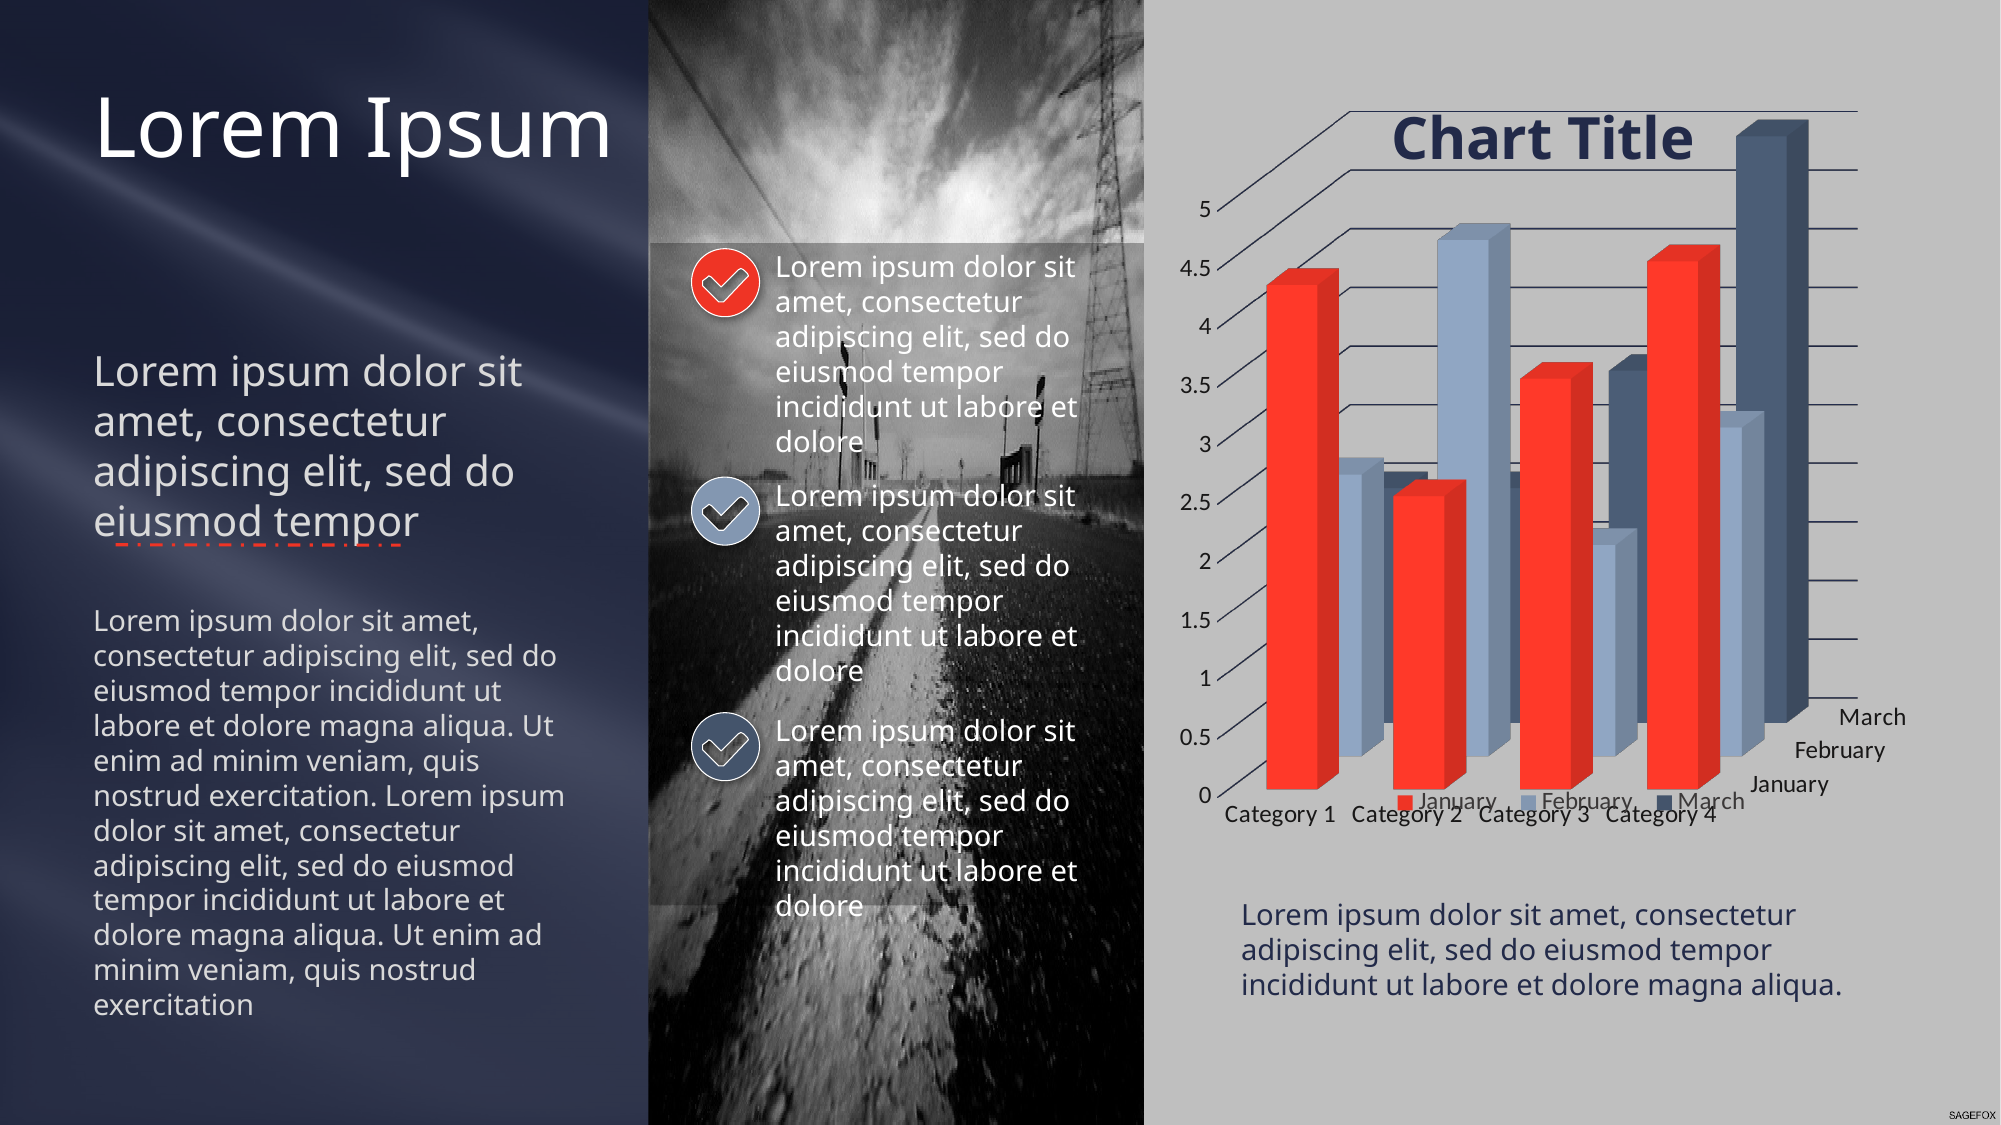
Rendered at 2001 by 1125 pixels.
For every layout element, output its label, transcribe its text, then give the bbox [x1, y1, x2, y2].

chart [1159, 10, 1975, 906]
text_box Lorem ipsum dolor sit amet, consectetur adipiscing elit, sed do eiusmod tempor [78, 337, 604, 552]
text_box Lorem ipsum dolor sit amet, consectetur adipiscing elit, sed do eiusmod tempor incididunt ut labore et dolore magna aliqua. [1226, 906, 1909, 1009]
text_box [691, 712, 760, 781]
text_box Lorem ipsum dolor sit amet, consectetur adipiscing elit, sed do eiusmod tempor incididunt ut labore et dolore [775, 248, 1121, 459]
text_box [647, 0, 1143, 1125]
text_box [649, 242, 1143, 907]
text_box Lorem ipsum dolor sit amet, consectetur adipiscing elit, sed do eiusmod tempor incididunt ut labore et dolore magna aliqua. Ut enim ad minim veniam, quis nostrud exercitation. Lorem ipsum dolor sit amet, consectetur adipiscing elit, sed do eiusmod tempor incididunt ut labore et dolore magna aliqua. Ut enim ad minim veniam, quis nostrud exercitation [78, 594, 604, 1074]
text_box [691, 477, 760, 546]
picture [1924, 0, 2001, 1125]
text_box [1143, 0, 2000, 1125]
text_box Lorem ipsum dolor sit amet, consectetur adipiscing elit, sed do eiusmod tempor incididunt ut labore et dolore [775, 712, 1121, 923]
text_box Lorem ipsum dolor sit amet, consectetur adipiscing elit, sed do eiusmod tempor incididunt ut labore et dolore [775, 477, 1121, 687]
text_box [691, 248, 760, 317]
text_box Lorem Ipsum [78, 66, 649, 182]
